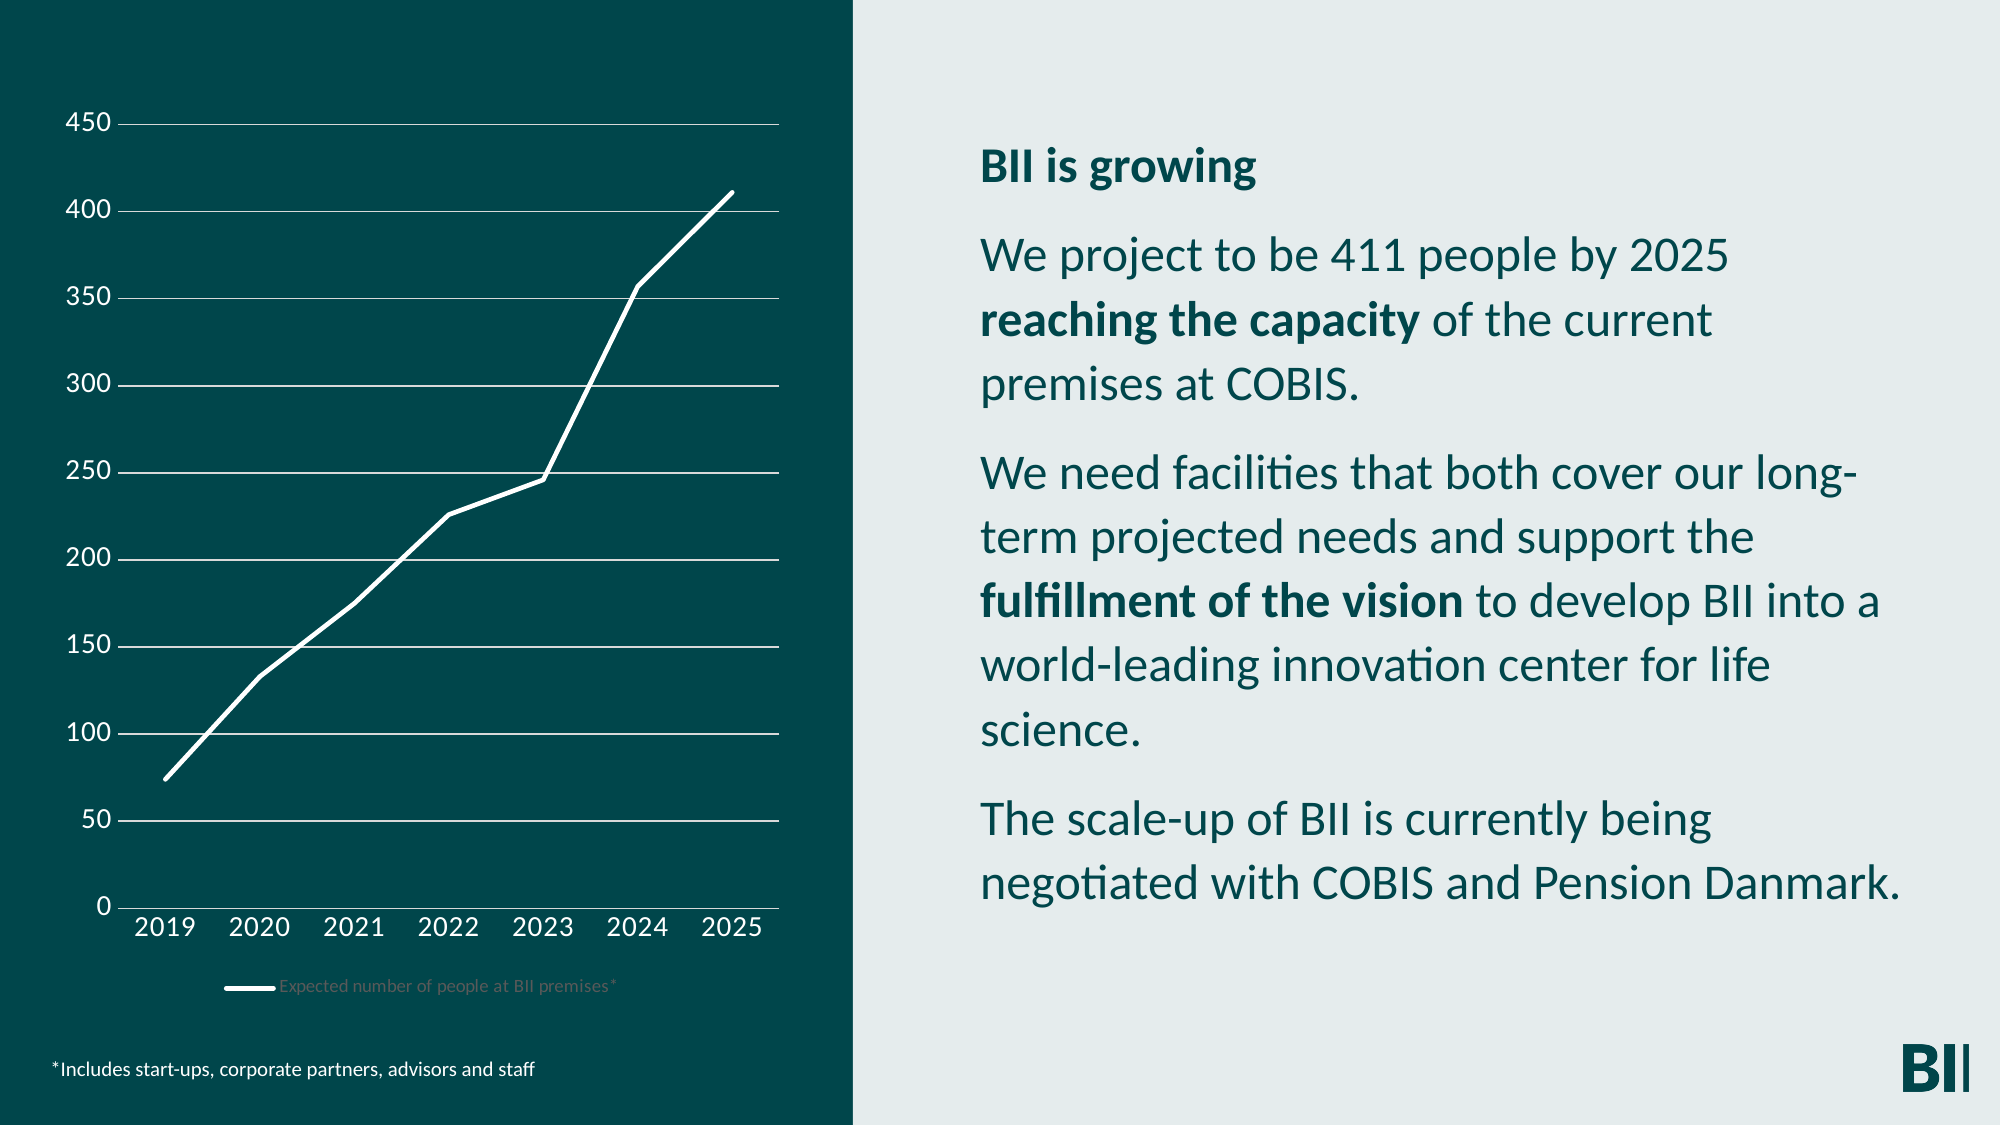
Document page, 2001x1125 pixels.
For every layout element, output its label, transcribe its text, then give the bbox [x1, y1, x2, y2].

text_box *Includes start-ups, corporate partners, advisors and staff [50, 1054, 648, 1081]
text_box BII is growing We project to be 411 people by 2025 reaching the capacity of the current premises at COBIS. We need facilities that both cover our long- term projected needs and support the fulfillment of the vision to develop BII into a world-leading innovation center for life science. The scale-up of BII is currently being negotiated with COBIS and Pension Danmark. [979, 128, 1904, 999]
picture [1903, 1044, 1969, 1093]
text_box [852, 0, 2000, 1125]
chart [50, 91, 795, 1004]
text_box [0, 0, 852, 1125]
